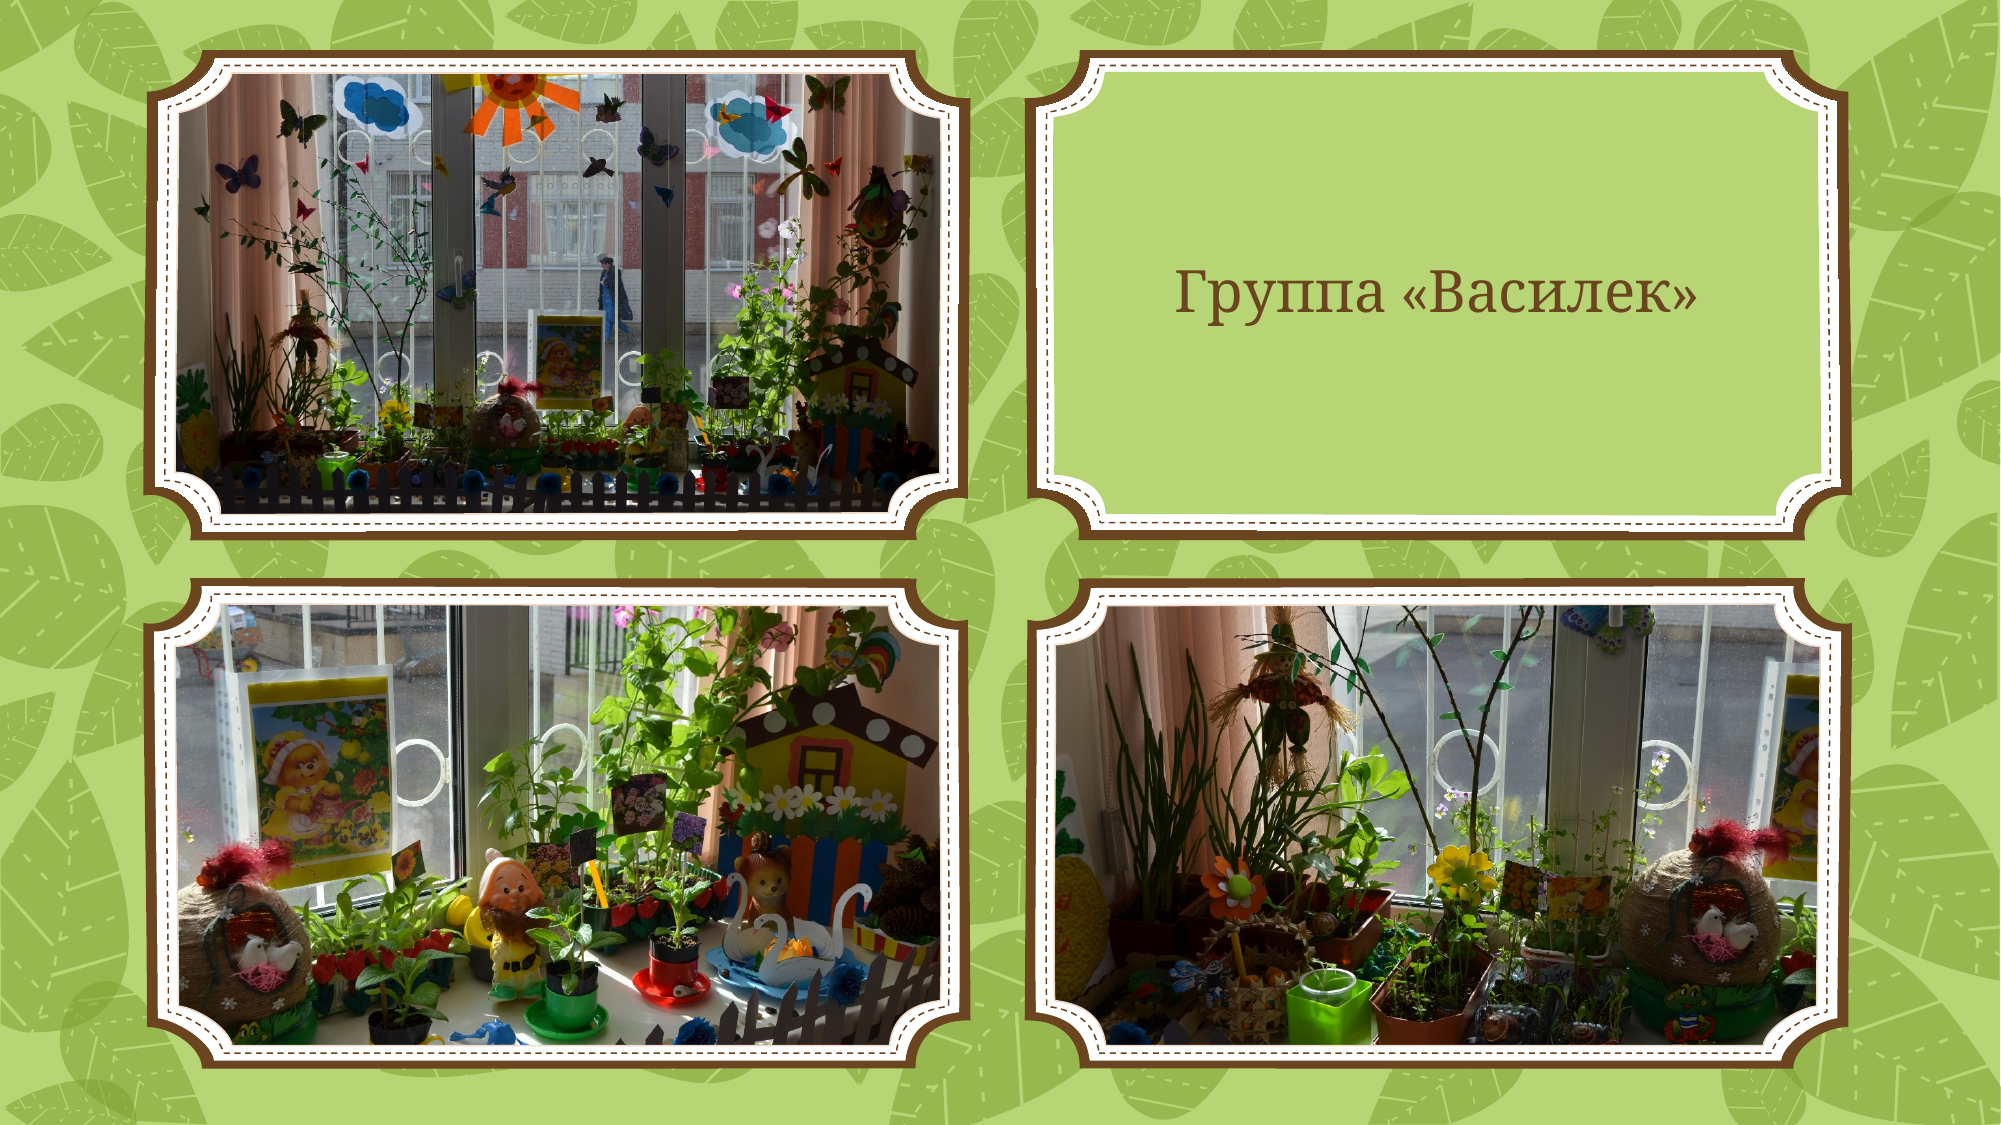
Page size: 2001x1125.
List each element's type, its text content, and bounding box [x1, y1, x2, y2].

picture [174, 72, 942, 515]
picture [174, 603, 942, 1046]
picture [1053, 603, 1821, 1046]
list Группа «Василек» [1087, 126, 1788, 462]
